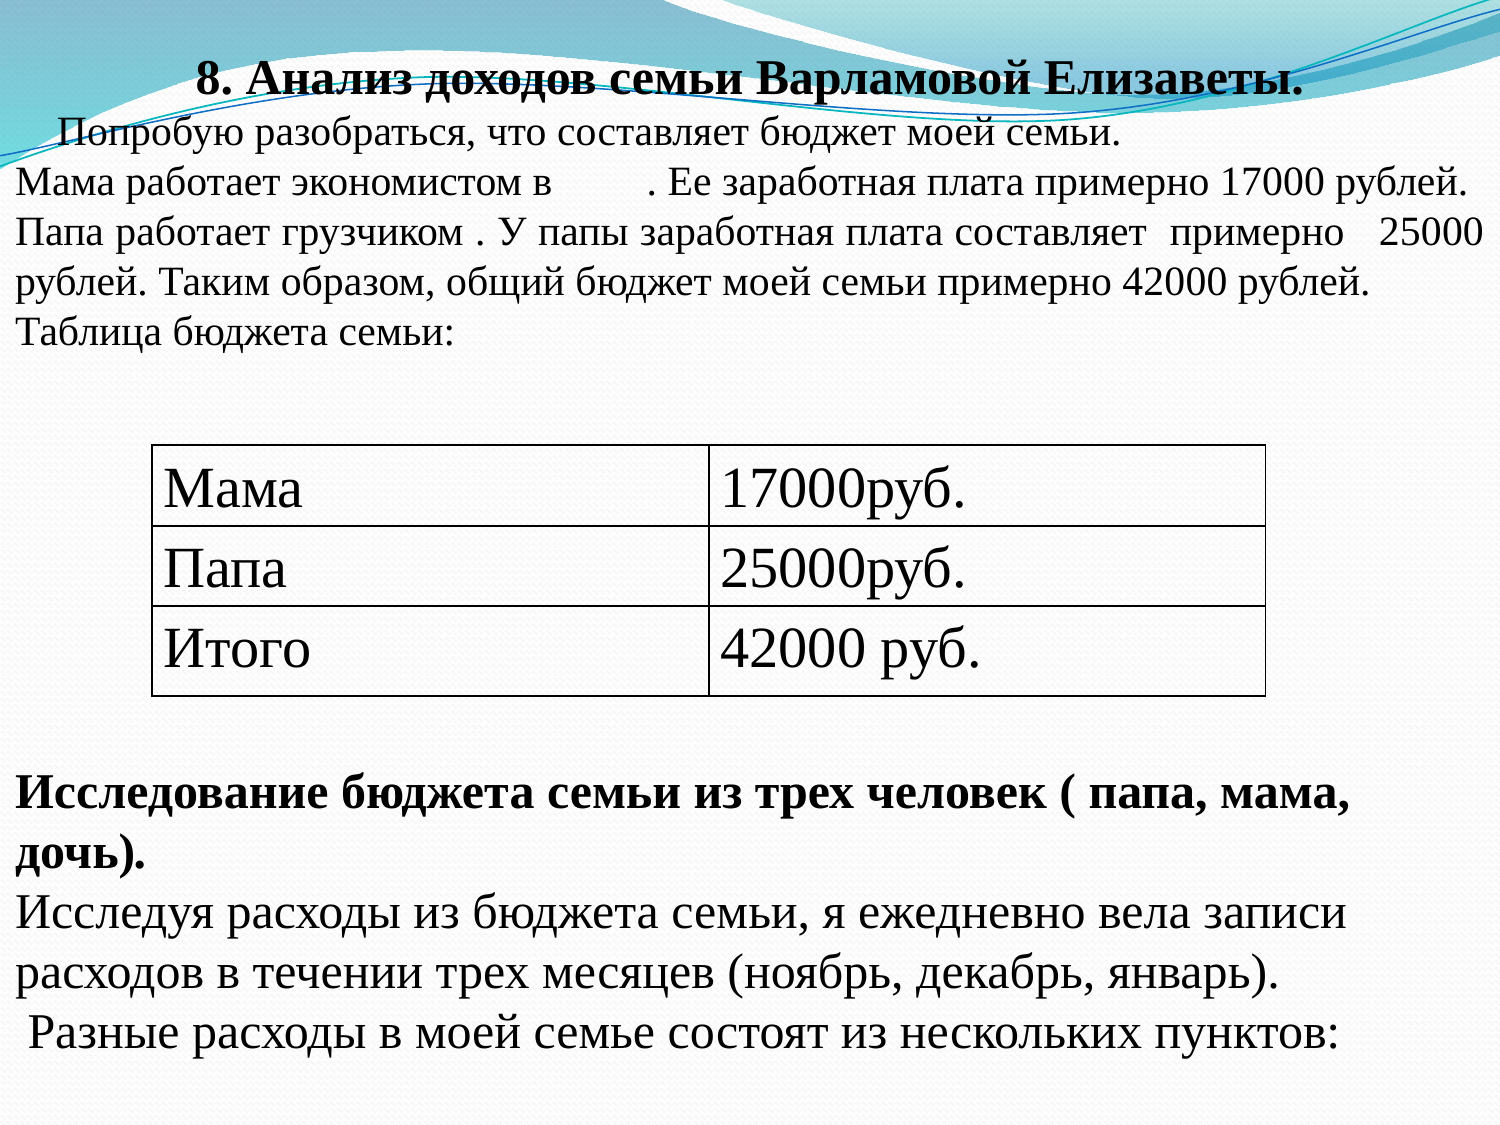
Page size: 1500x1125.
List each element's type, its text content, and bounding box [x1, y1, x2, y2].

table_header Мама [153, 446, 708, 525]
table_cell 25000руб. [710, 527, 1265, 605]
table_header 17000руб. [710, 446, 1265, 525]
text_box Исследование бюджета семьи из трех человек ( папа, мама, дочь). Исследуя расходы из бюджета семьи, я ежедневно вела записи расходов в течении трех месяцев (ноябрь, декабрь, январь). Разные расходы в моей семье состоят из нескольких пунктов: [0, 751, 1465, 1067]
table_cell 42000 руб. [710, 607, 1265, 695]
table_cell Итого [153, 607, 708, 695]
table_cell Папа [153, 527, 708, 605]
text_box 8. Анализ доходов семьи Варламовой Елизаветы. Попробую разобраться, что составляет бюджет моей семьи. Мама работает экономистом в . Ее заработная плата примерно 17000 рублей. Папа работает грузчиком . У папы заработная плата составляет примерно 25000 рублей. Таким образом, общий бюджет моей семьи примерно 42000 рублей. Таблица бюджета семьи: [0, 36, 1500, 362]
